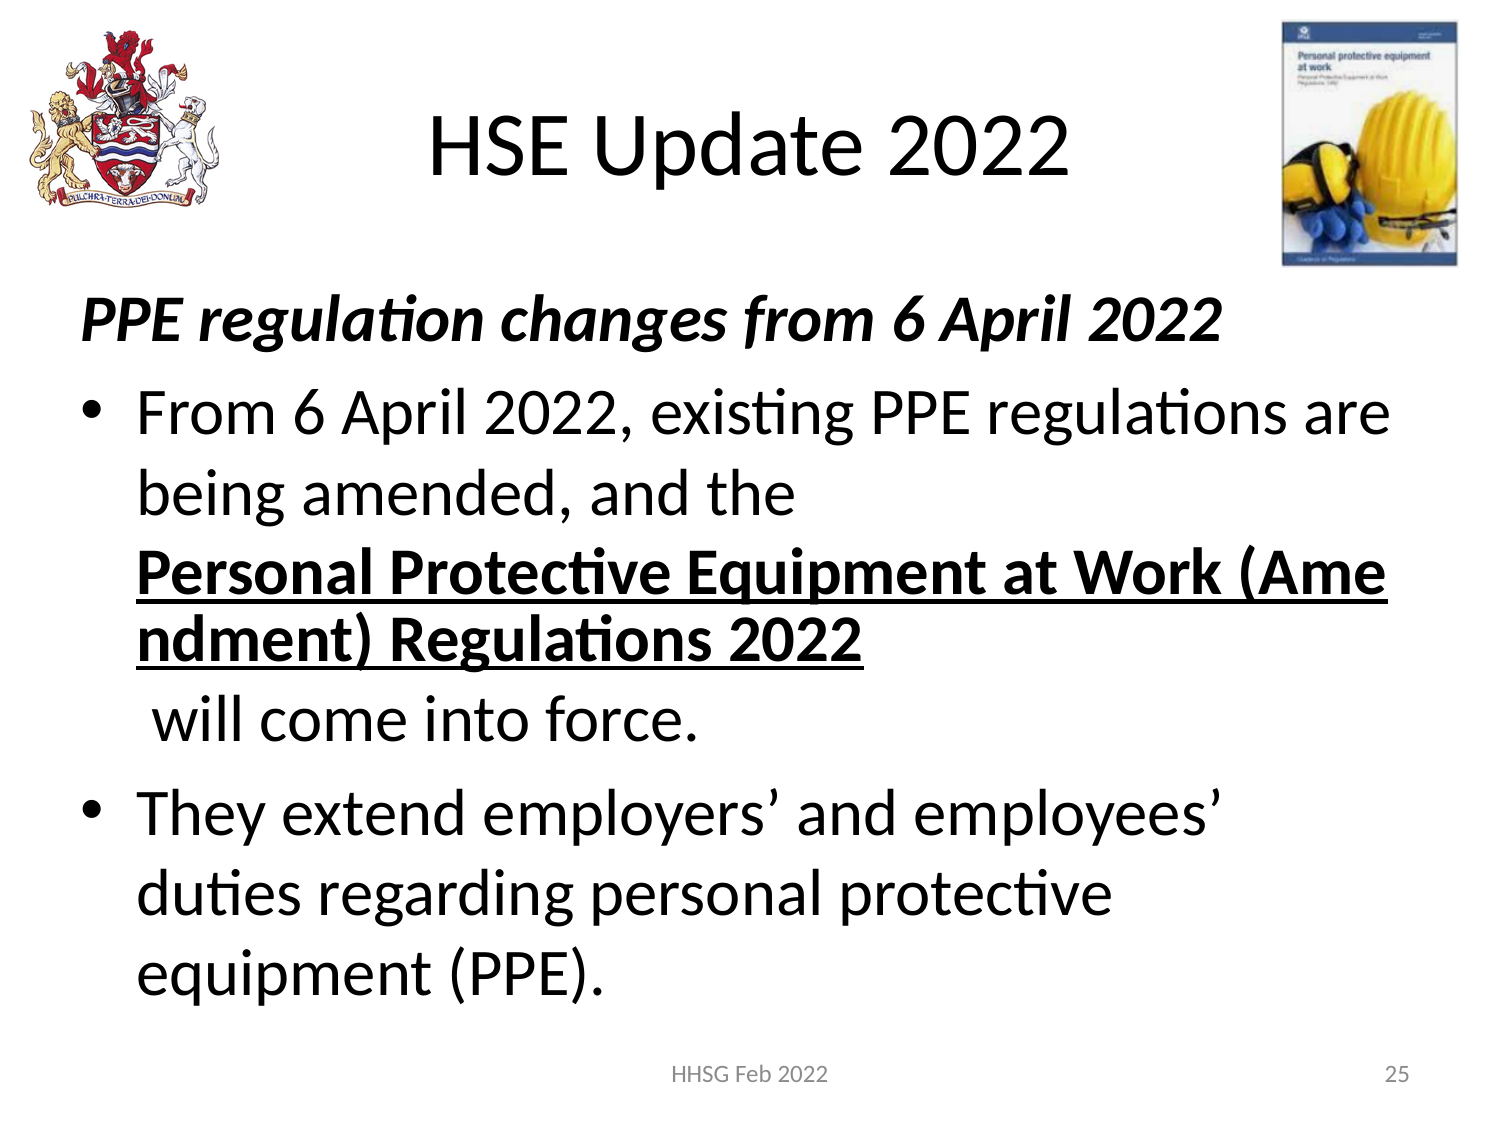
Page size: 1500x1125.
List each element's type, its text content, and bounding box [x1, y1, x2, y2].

footer HHSG Feb 2022 [512, 1042, 988, 1103]
picture [29, 29, 219, 209]
slide_number 25 [1074, 1042, 1425, 1103]
list PPE regulation changes from 6 April 2022 From 6 April 2022, existing PPE regulations are being amended, and the Personal Protective Equipment at Work (Amendment) Regulations 2022 will come into force. They extend employers’ and employees’ duties regarding personal protective equipment (PPE). [64, 267, 1415, 1010]
title HSE Update 2022 [75, 45, 1276, 233]
picture [1281, 18, 1459, 268]
